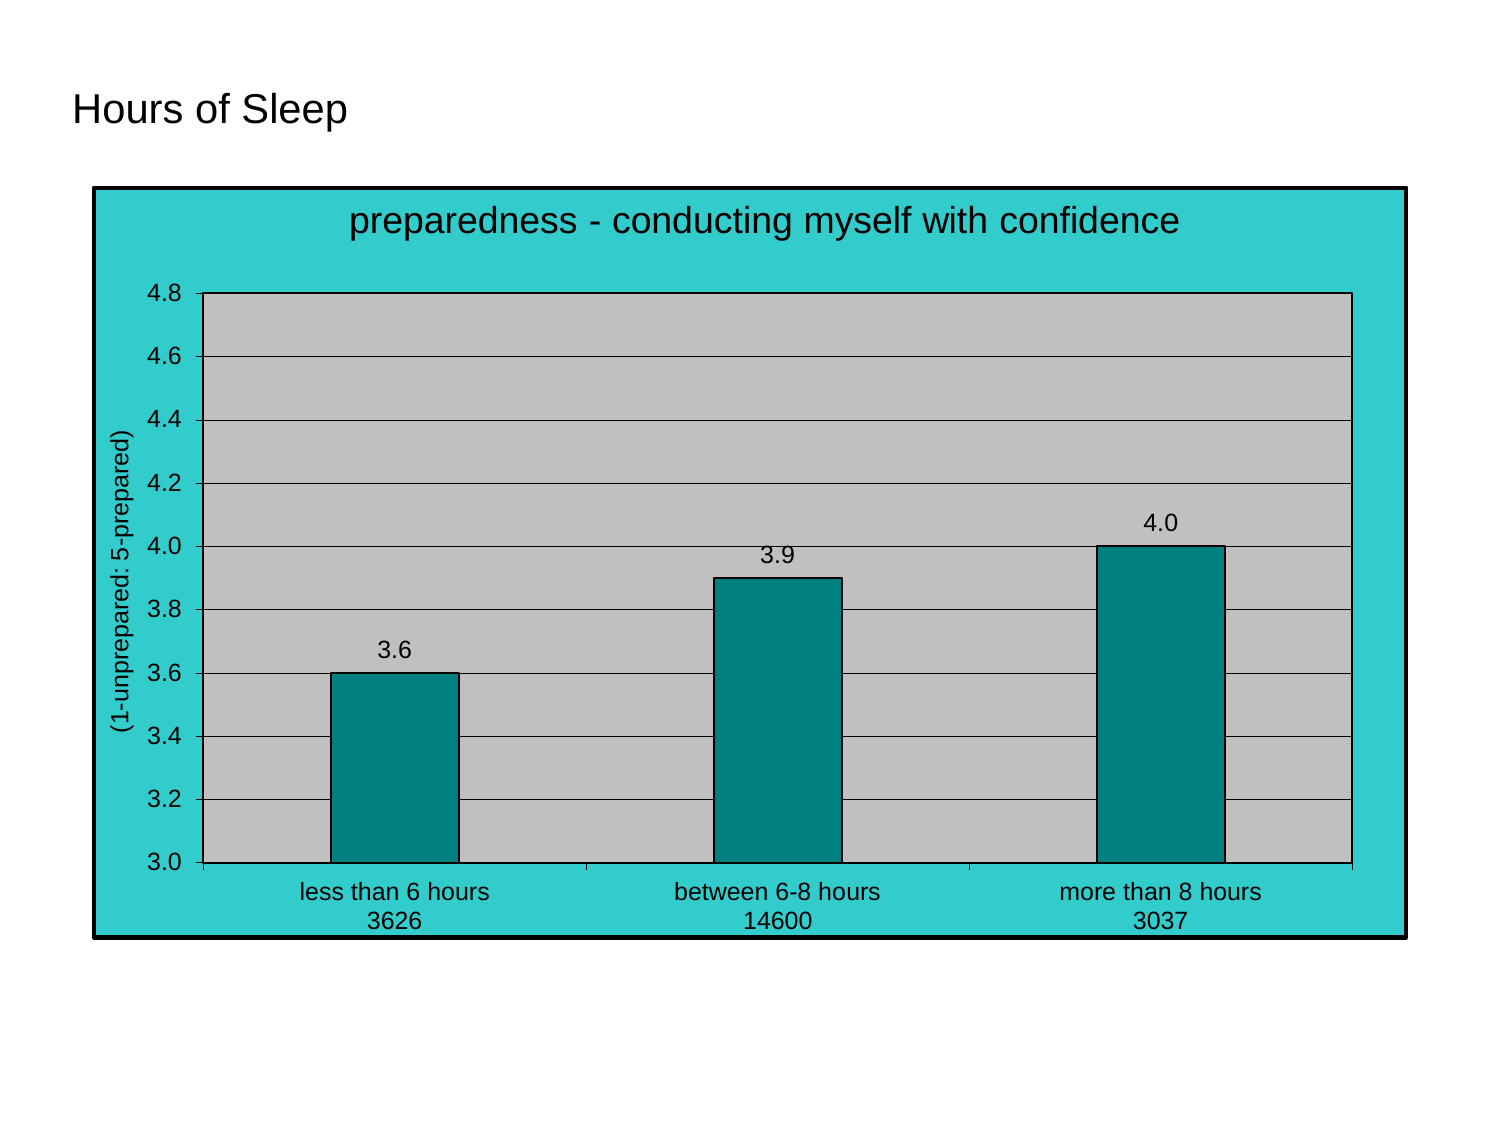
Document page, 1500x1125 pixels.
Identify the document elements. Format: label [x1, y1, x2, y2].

picture [91, 185, 1409, 940]
